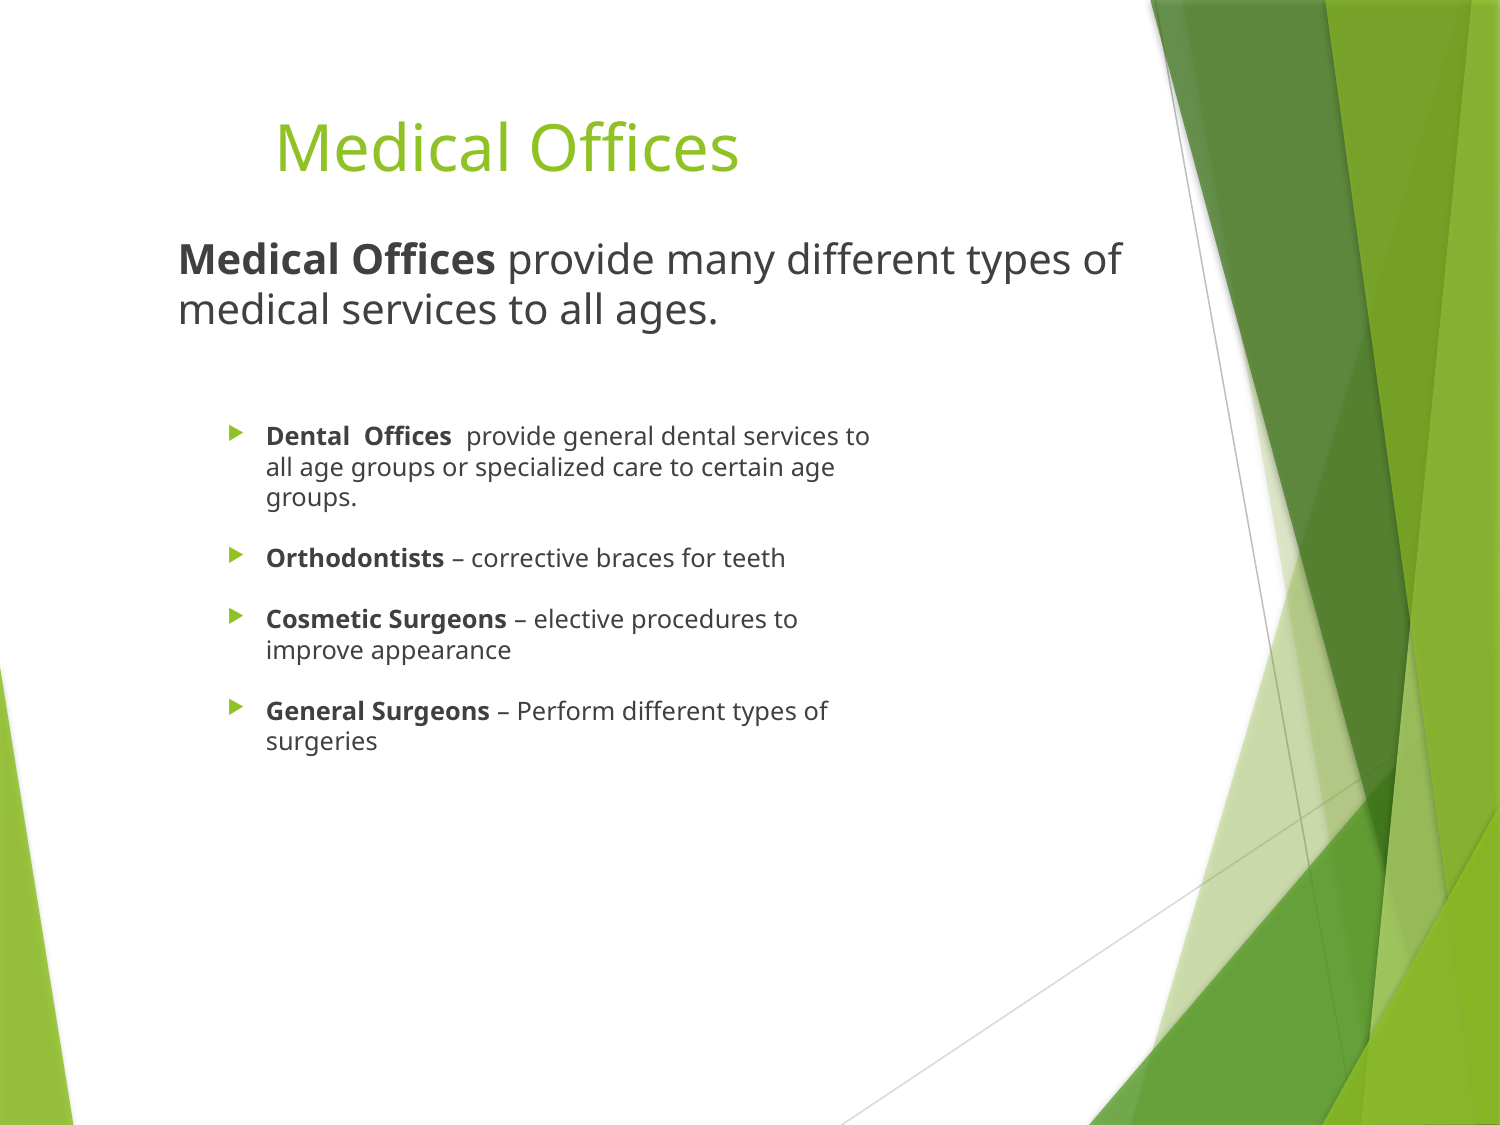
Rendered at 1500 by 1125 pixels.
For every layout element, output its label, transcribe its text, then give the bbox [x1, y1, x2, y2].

list Medical Offices [259, 97, 767, 193]
list Dental Offices provide general dental services to all age groups or specialized care to certain age groups. Orthodontists – corrective braces for teeth Cosmetic Surgeons – elective procedures to improve appearance General Surgeons – Perform different types of surgeries [212, 412, 888, 767]
list Medical Offices provide many different types of medical services to all ages. [162, 224, 1213, 450]
